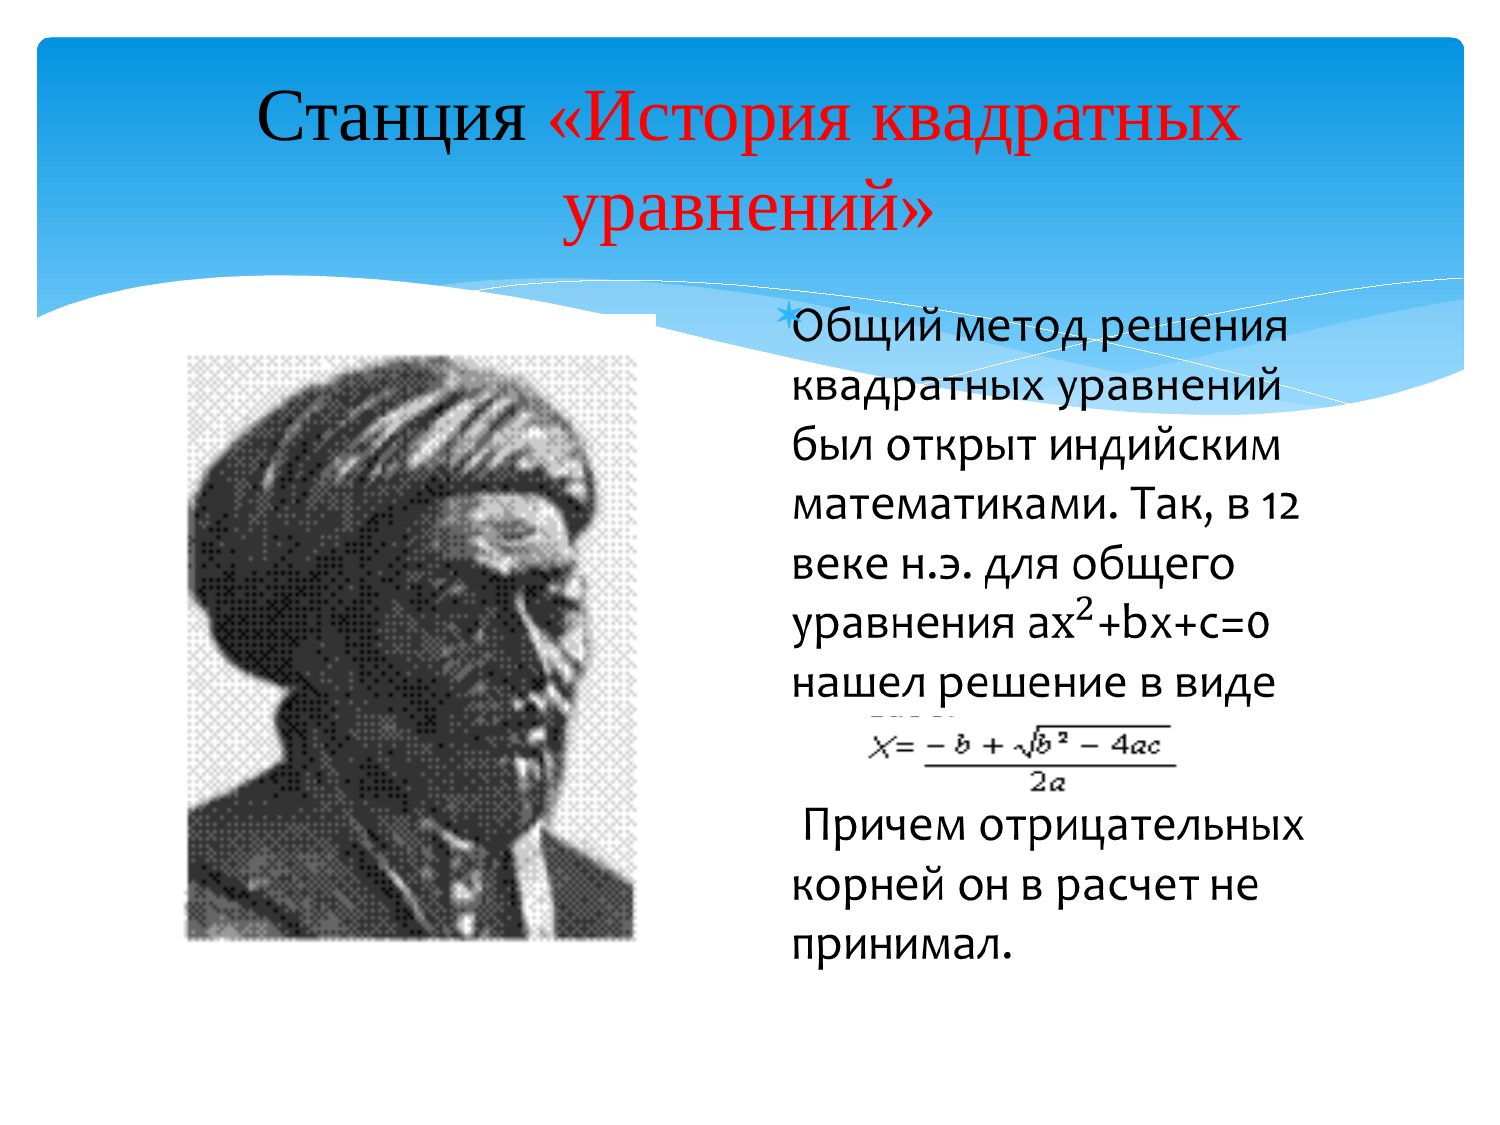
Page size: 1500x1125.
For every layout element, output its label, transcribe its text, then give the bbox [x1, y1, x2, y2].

title Станция «История квадратных уравнений» [74, 55, 1426, 256]
picture [844, 715, 1211, 811]
list [761, 278, 1390, 1006]
picture [135, 314, 657, 1029]
